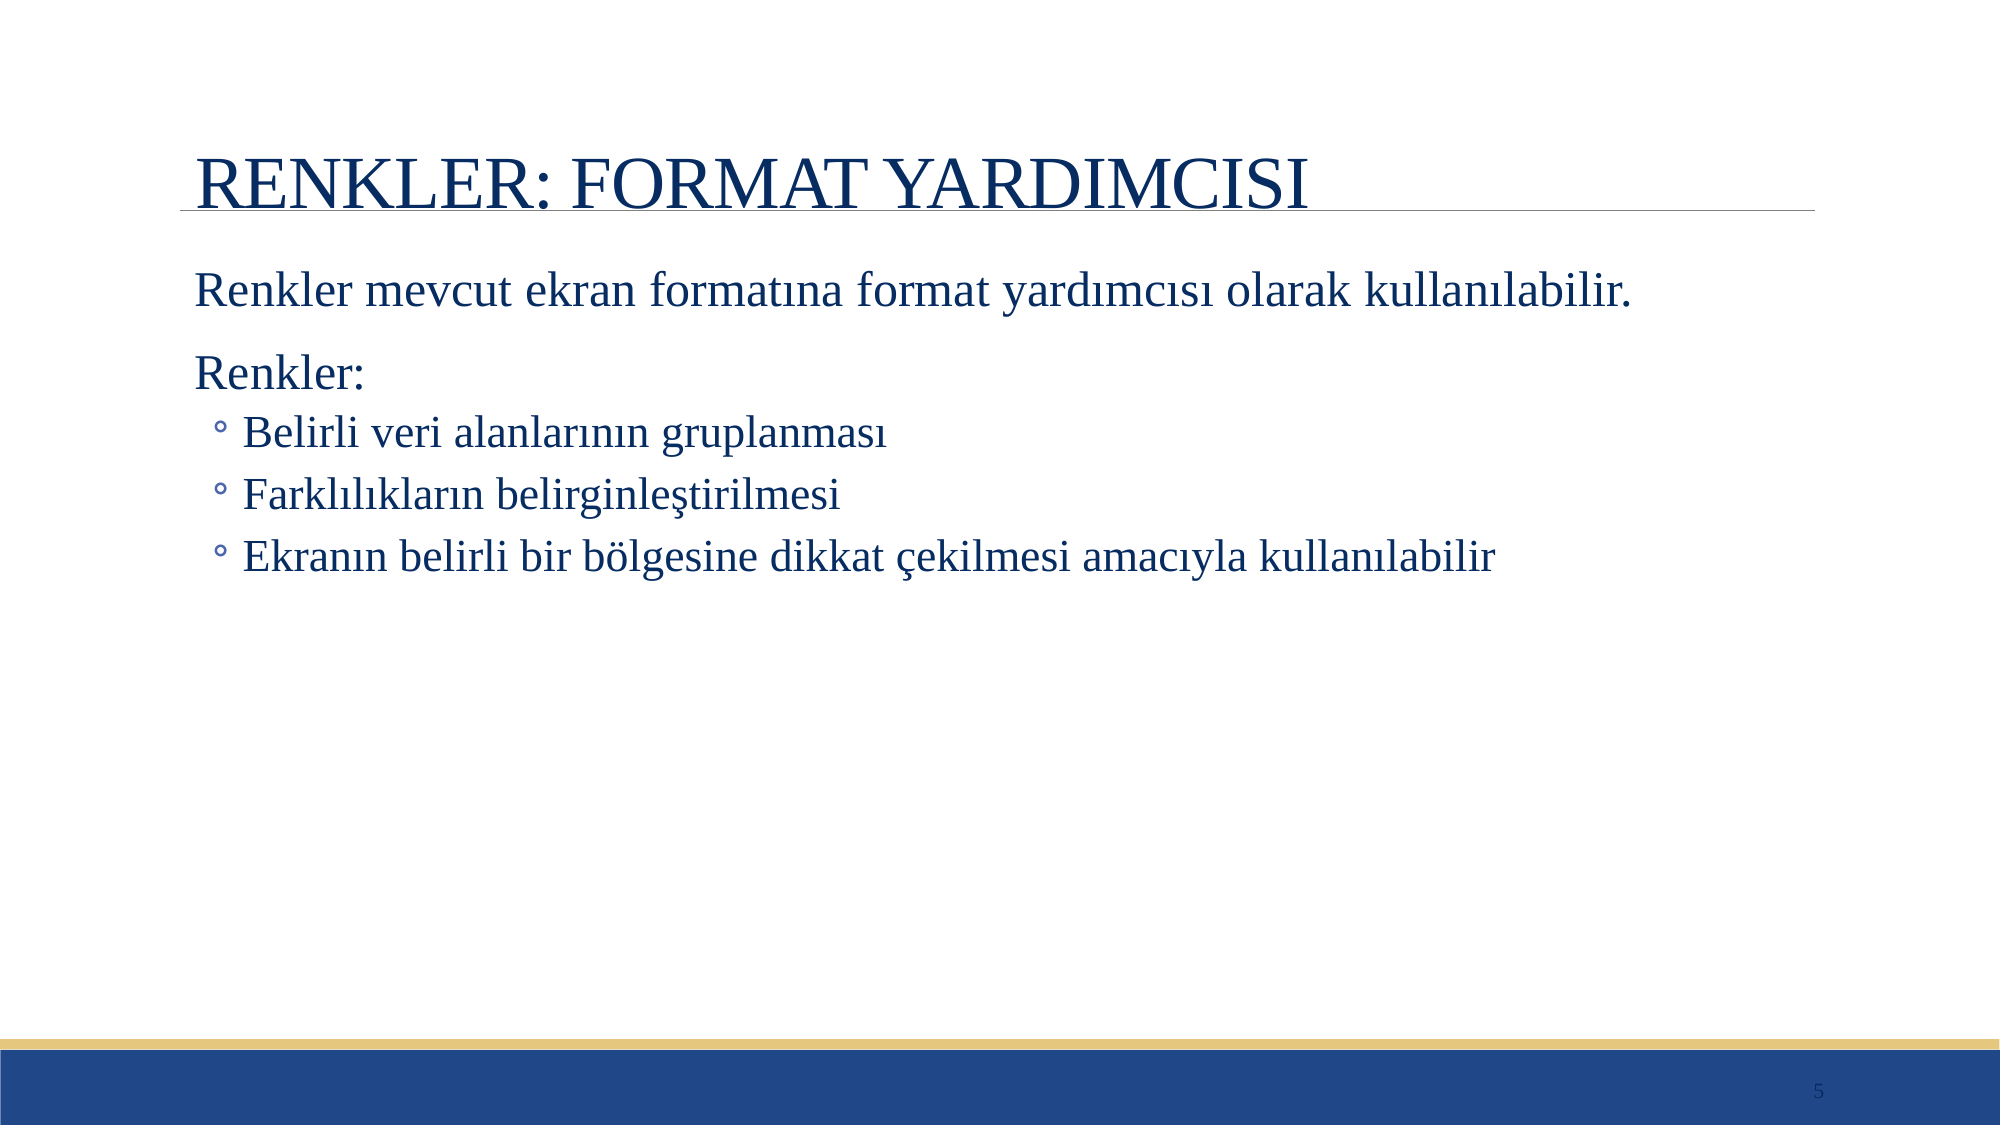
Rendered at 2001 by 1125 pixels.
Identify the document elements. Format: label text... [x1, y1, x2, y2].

list Renkler mevcut ekran formatına format yardımcısı olarak kullanılabilir. Renkler: Belirli veri alanlarının gruplanması Farklılıkların belirginleştirilmesi Ekranın belirli bir bölgesine dikkat çekilmesi amacıyla kullanılabilir [179, 255, 1830, 1022]
title RENKLER: FORMAT YARDIMCISI [179, 47, 1830, 232]
slide_number 5 [1624, 1059, 1840, 1120]
